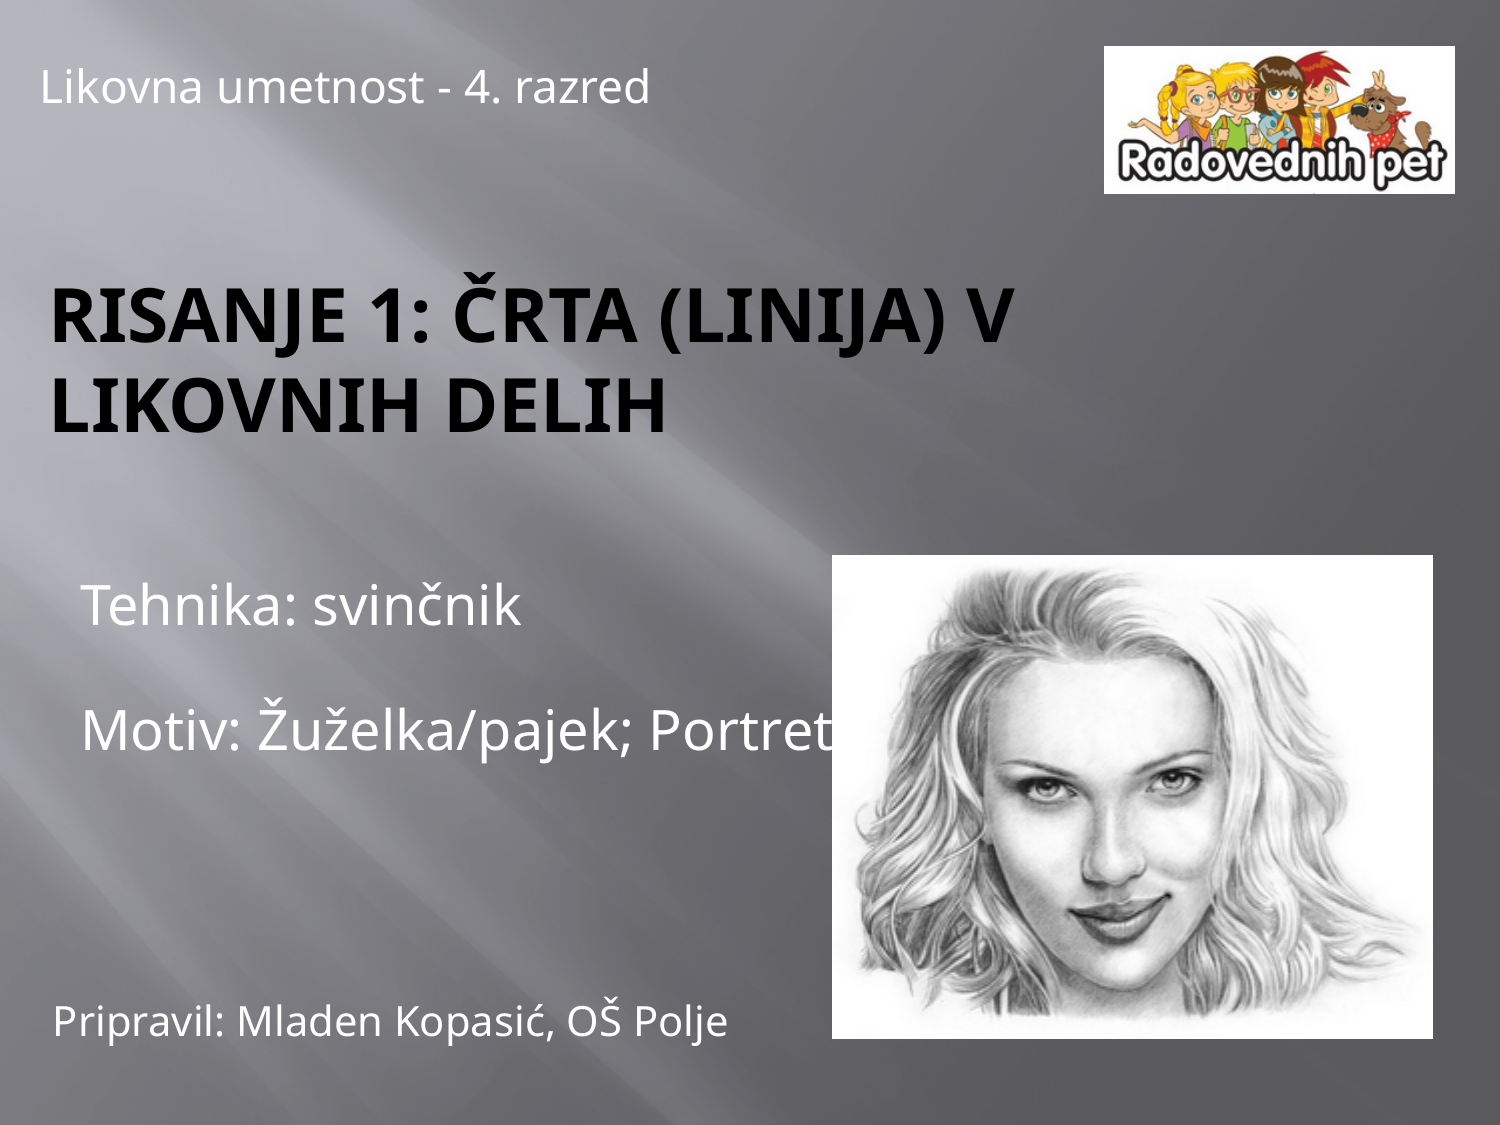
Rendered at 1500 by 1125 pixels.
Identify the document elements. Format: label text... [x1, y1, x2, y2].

picture [1104, 46, 1456, 195]
text_box Pripravil: Mladen Kopasić, OŠ Polje [38, 987, 783, 1091]
subtitle Tehnika: svinčnik Motiv: Žuželka/pajek; Portret [64, 514, 869, 788]
picture [832, 554, 1433, 1040]
text_box Likovna umetnost - 4. razred [25, 49, 719, 134]
title Risanje 1: ČRTa (linija) v likovnih delih [41, 147, 1117, 448]
